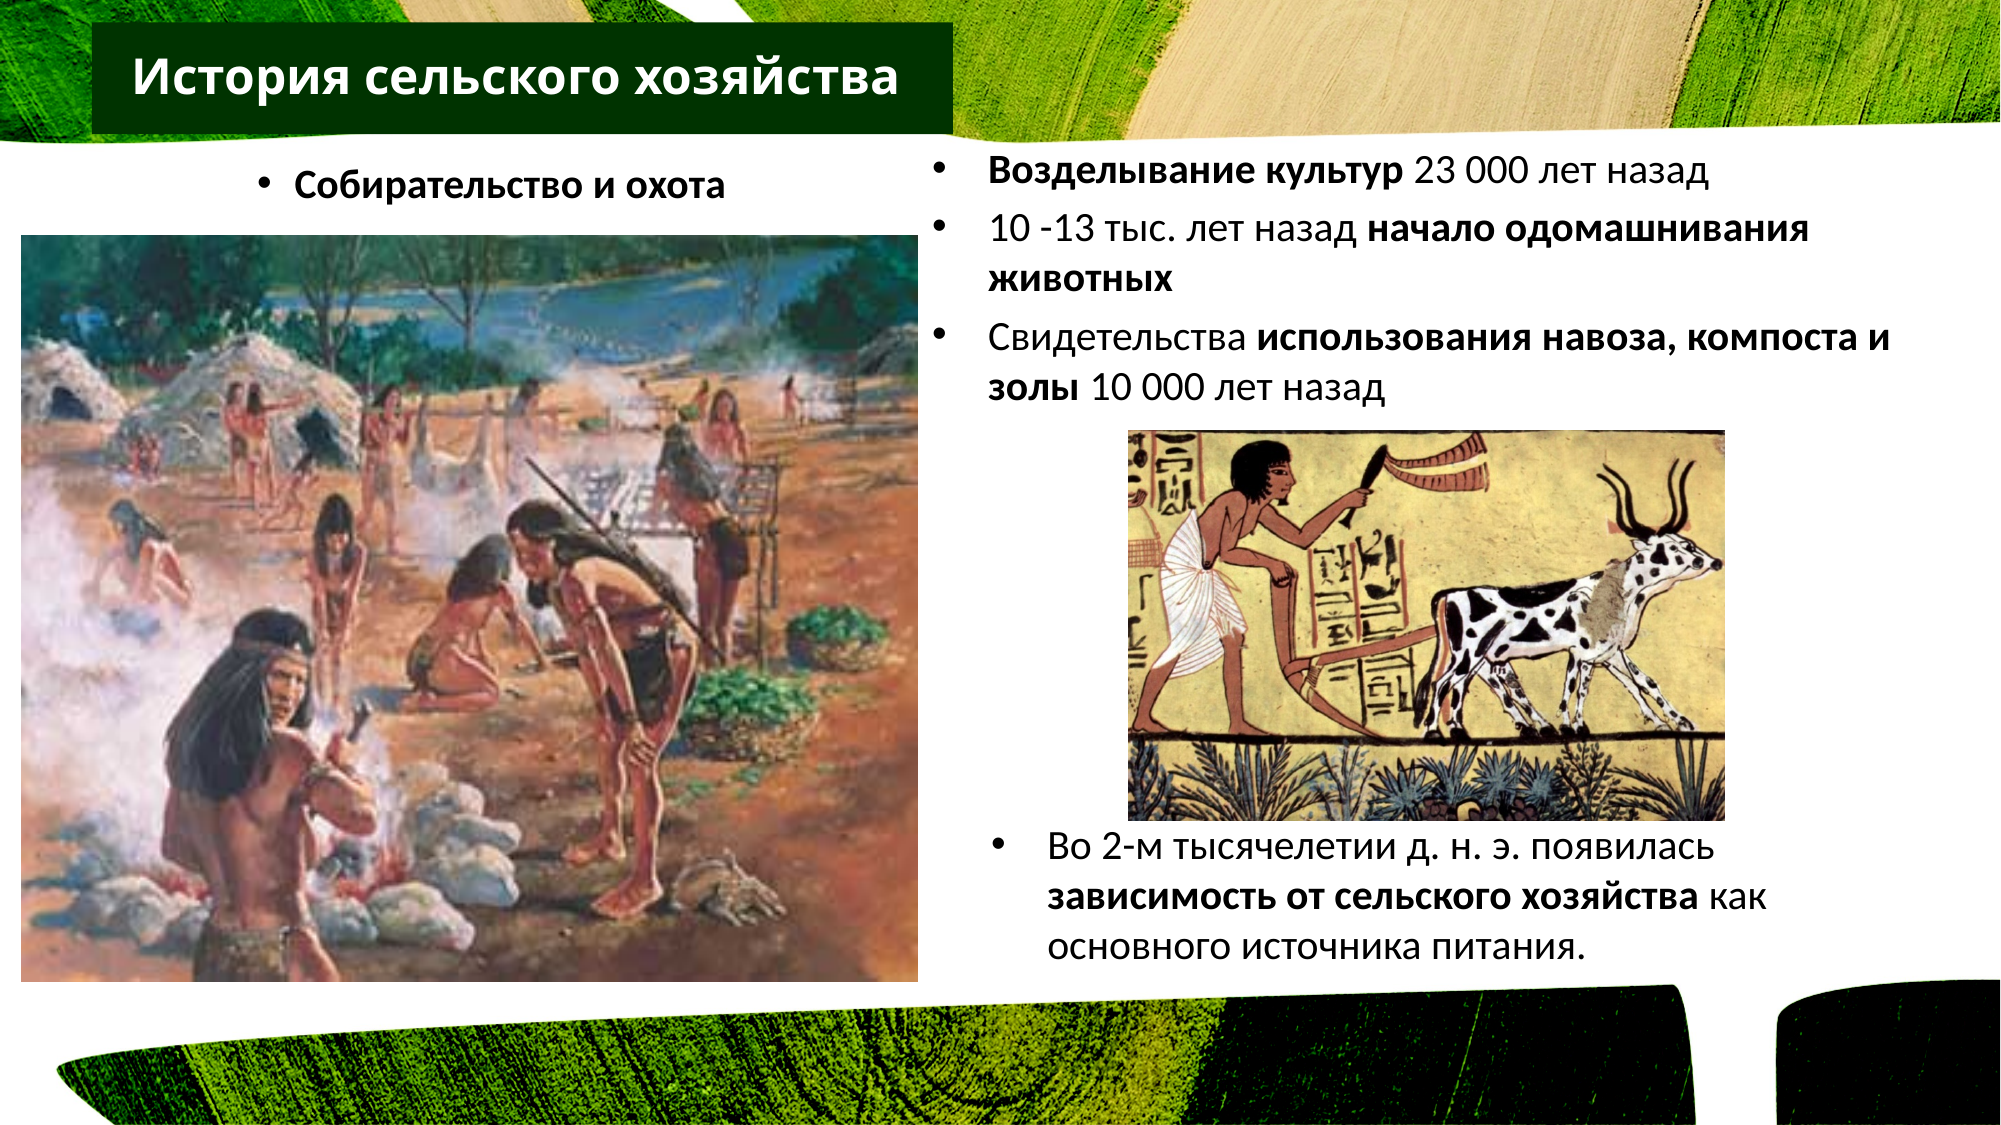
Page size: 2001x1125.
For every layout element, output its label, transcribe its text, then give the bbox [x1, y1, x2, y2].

picture [0, 0, 2001, 1125]
text_box Во 2-м тысячелетии д. н. э. появилась зависимость от сельского хозяйства как основного источника питания. [976, 810, 1930, 1090]
list Собирательство и охота [242, 154, 917, 235]
text_box Возделывание культур 23 000 лет назад 10 -13 тыс. лет назад начало одомашнивания животных Свидетельства использования навоза, компоста и золы 10 000 лет назад [917, 134, 1930, 852]
text_box История сельского хозяйства [91, 22, 953, 135]
